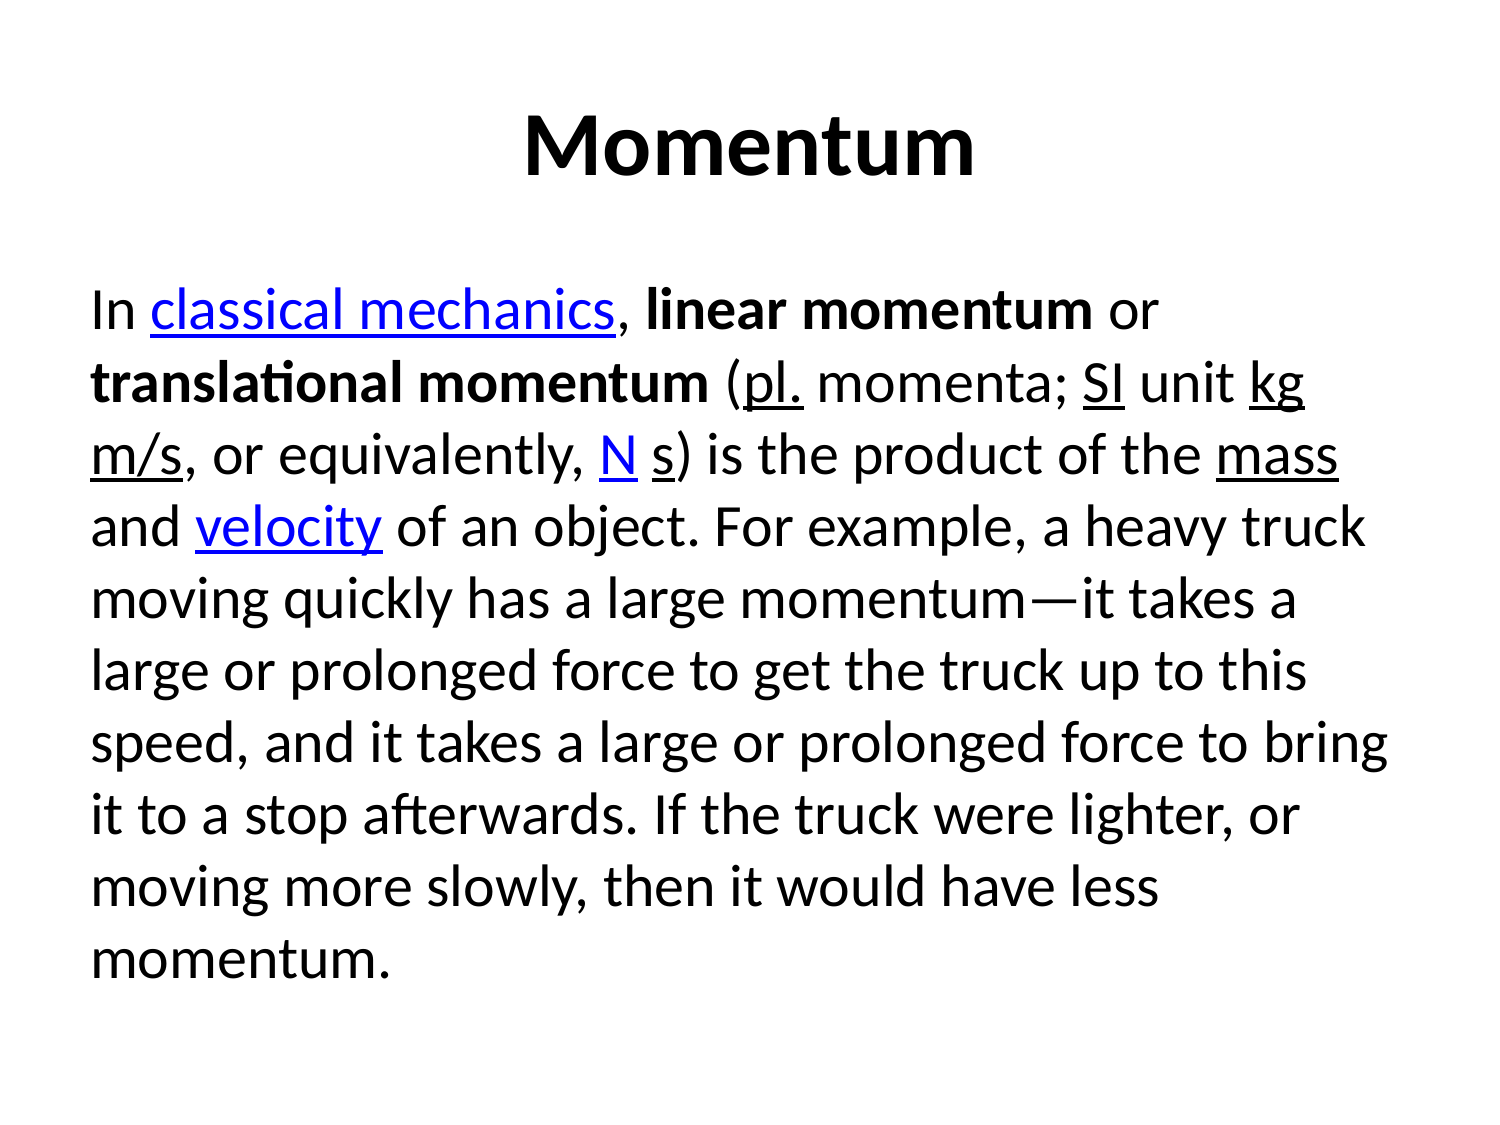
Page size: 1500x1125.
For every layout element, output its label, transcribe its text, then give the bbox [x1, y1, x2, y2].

title Momentum [75, 45, 1425, 233]
list In classical mechanics, linear momentum or translational momentum (pl. momenta; SI unit kg m/s, or equivalently, N s) is the product of the mass and velocity of an object. For example, a heavy truck moving quickly has a large momentum—it takes a large or prolonged force to get the truck up to this speed, and it takes a large or prolonged force to bring it to a stop afterwards. If the truck were lighter, or moving more slowly, then it would have less momentum. [75, 262, 1425, 1005]
